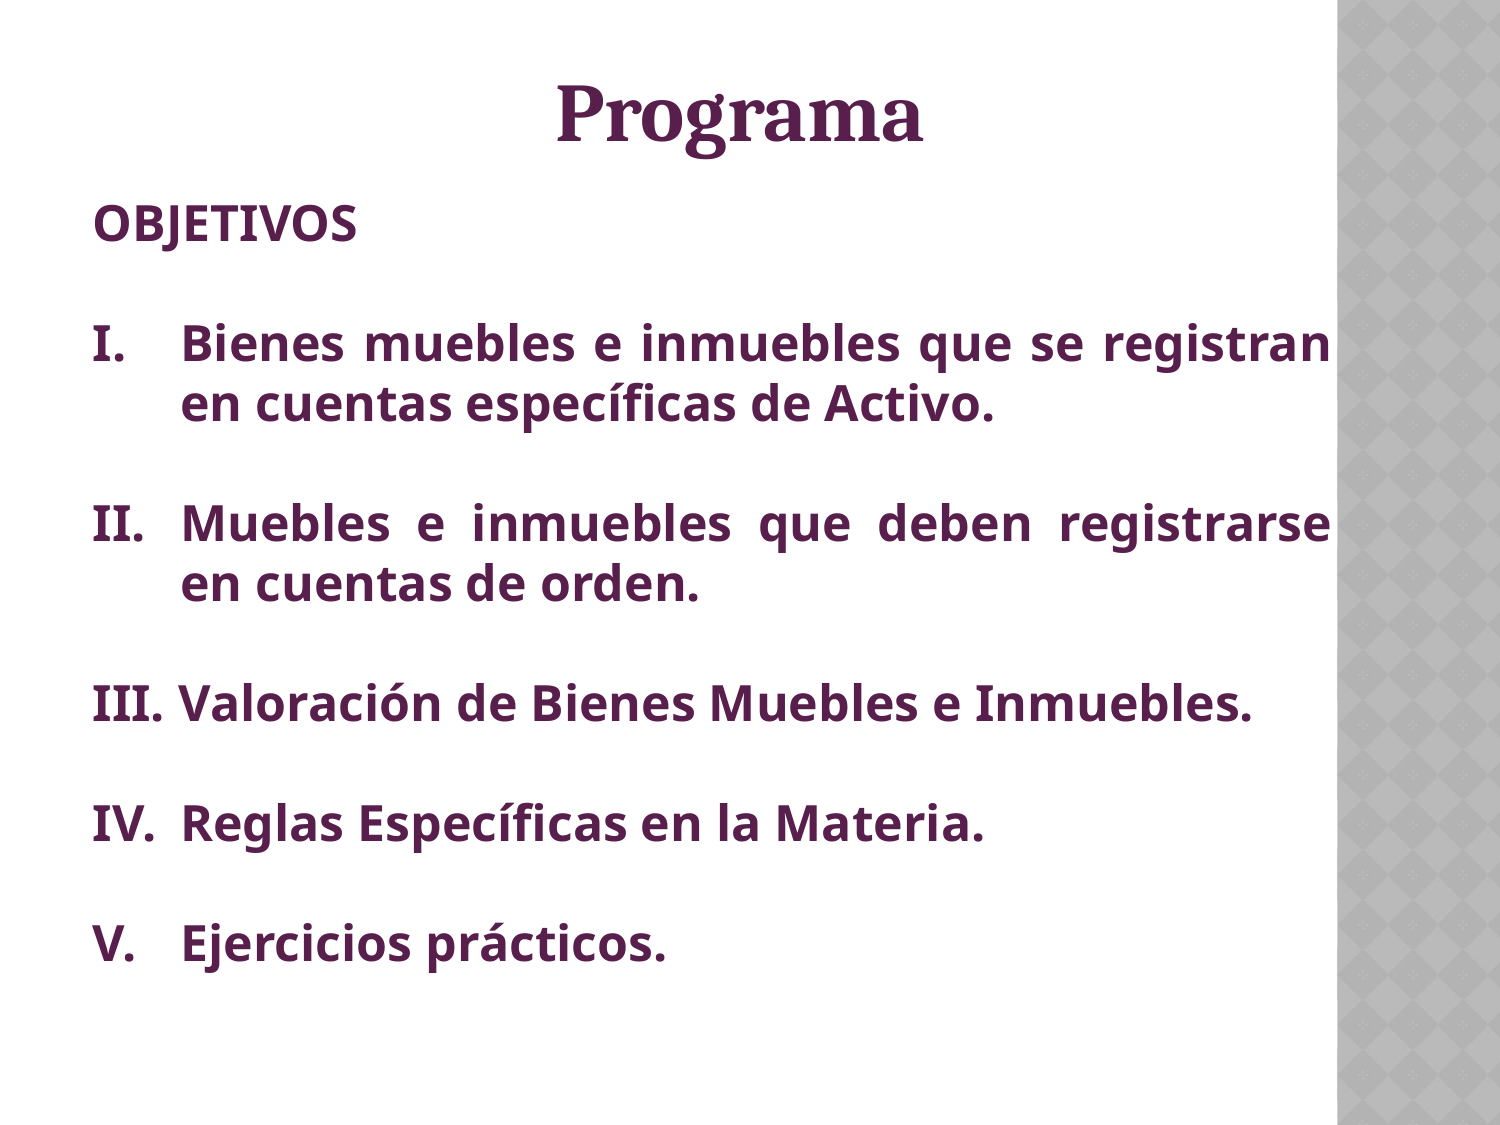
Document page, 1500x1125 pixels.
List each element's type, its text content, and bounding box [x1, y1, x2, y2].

text_box Programa [272, 50, 1209, 166]
table_cell [1337, 0, 1500, 1125]
text_box OBJETIVOS Bienes muebles e inmuebles que se registran en cuentas específicas de Activo. Muebles e inmuebles que deben registrarse en cuentas de orden. Valoración de Bienes Muebles e Inmuebles. Reglas Específicas en la Materia. Ejercicios prácticos. [78, 184, 1348, 979]
